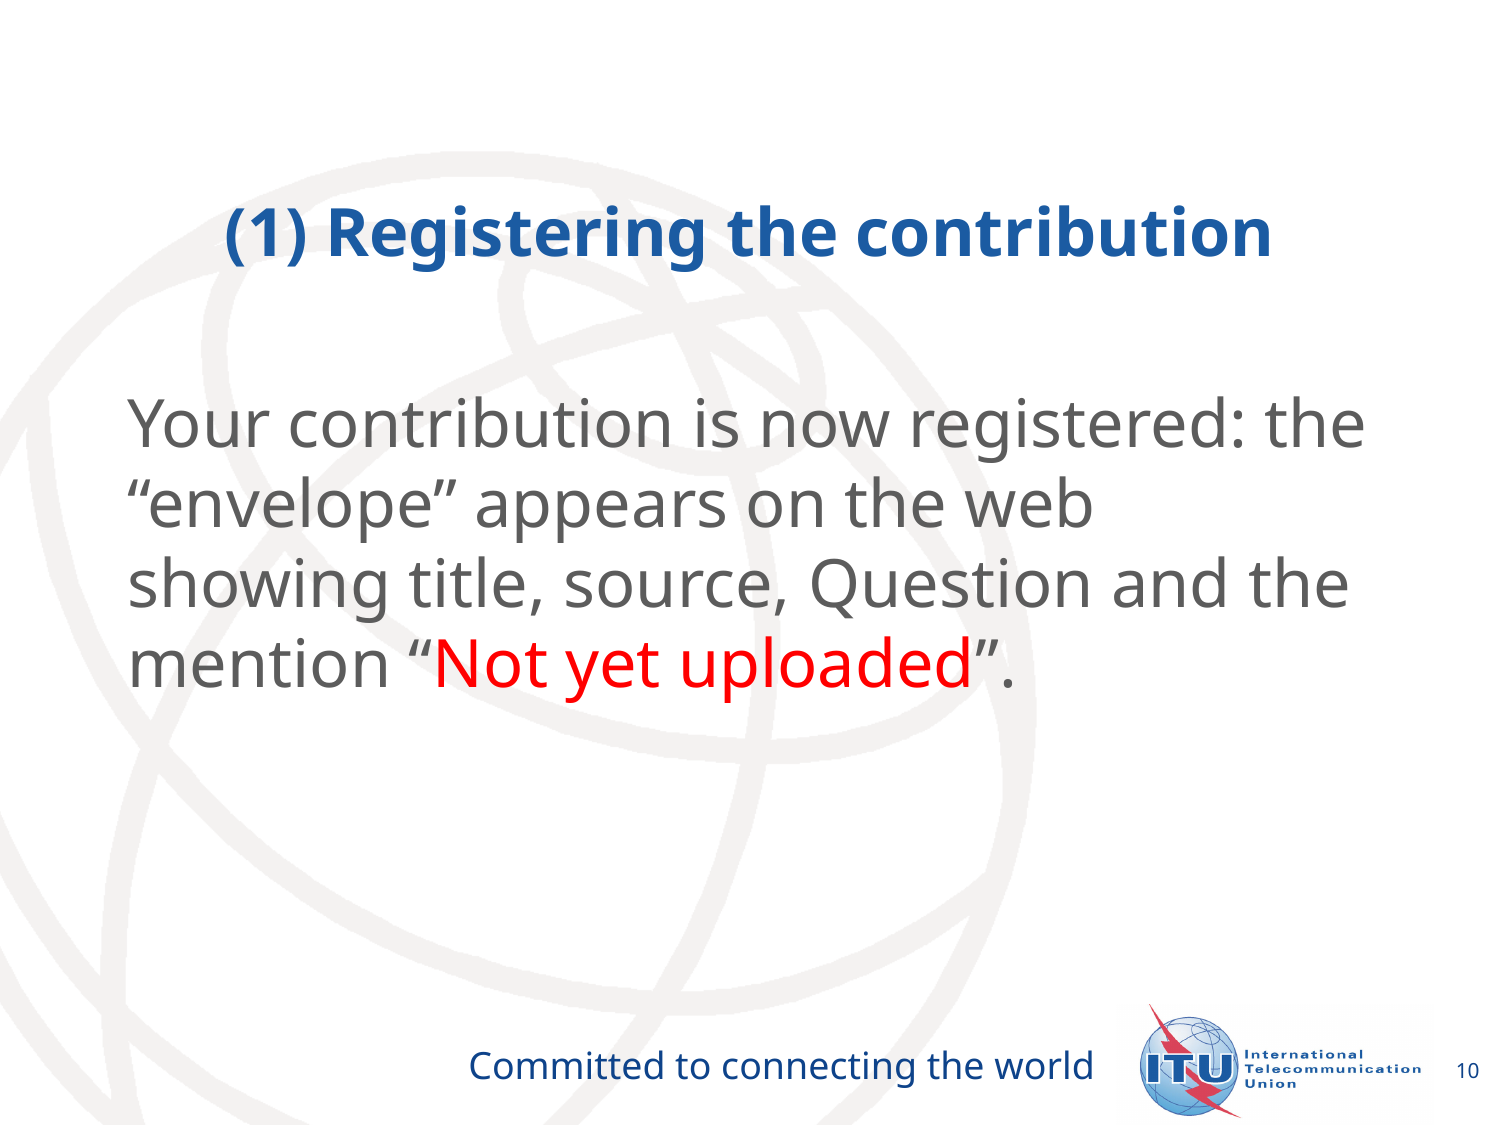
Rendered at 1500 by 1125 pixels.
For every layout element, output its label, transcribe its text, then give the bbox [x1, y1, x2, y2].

slide_number 10 [1438, 1050, 1495, 1091]
list Your contribution is now registered: the “envelope” appears on the web showing title, source, Question and the mention “Not yet uploaded”. [111, 373, 1388, 1025]
picture [0, 132, 1061, 1125]
title (1) Registering the contribution [112, 181, 1388, 279]
